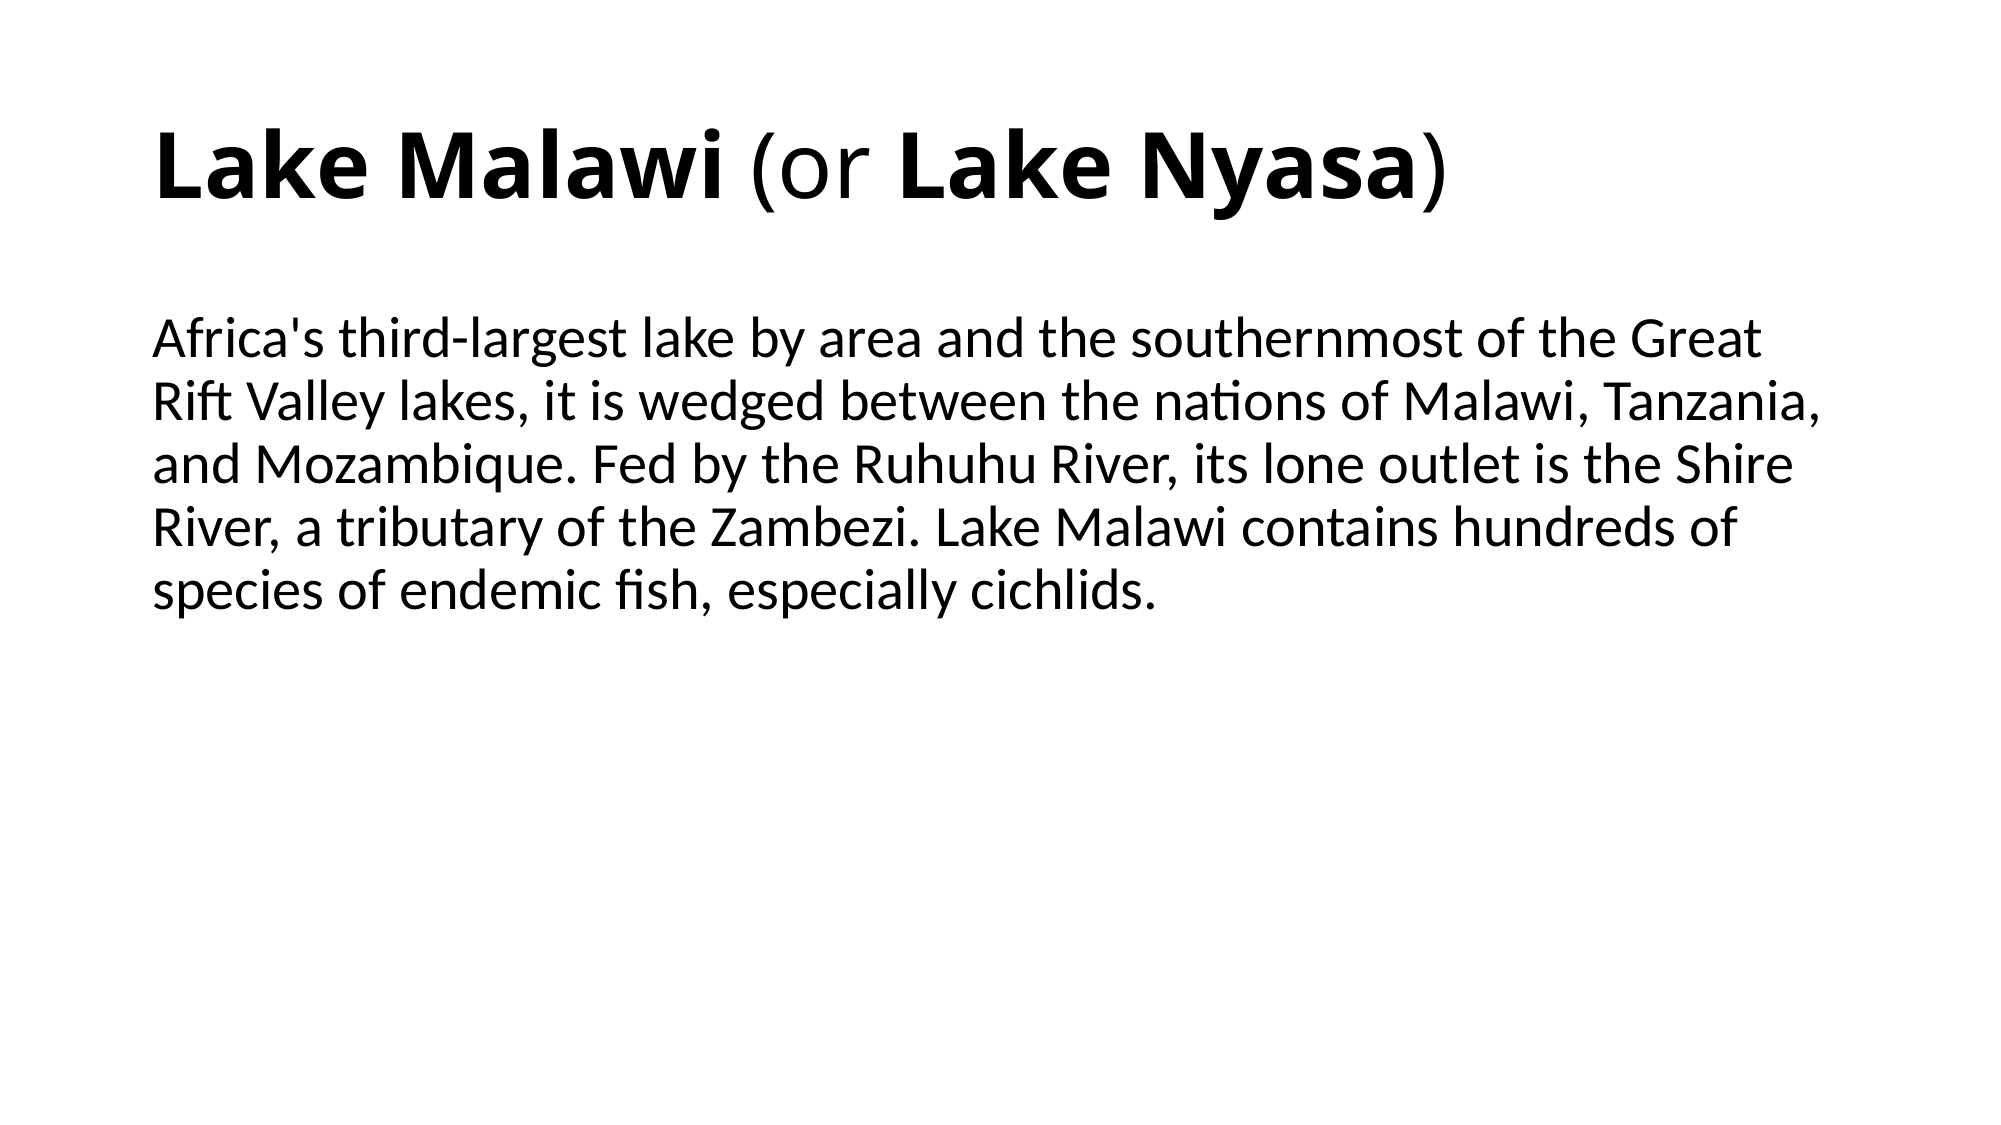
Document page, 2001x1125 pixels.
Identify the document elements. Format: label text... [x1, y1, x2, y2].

title Lake Malawi (or Lake Nyasa) [137, 59, 1863, 278]
list Africa's third-largest lake by area and the southernmost of the Great Rift Valley lakes, it is wedged between the nations of Malawi, Tanzania, and Mozambique. Fed by the Ruhuhu River, its lone outlet is the Shire River, a tributary of the Zambezi. Lake Malawi contains hundreds of species of endemic fish, especially cichlids. [137, 299, 1863, 1014]
